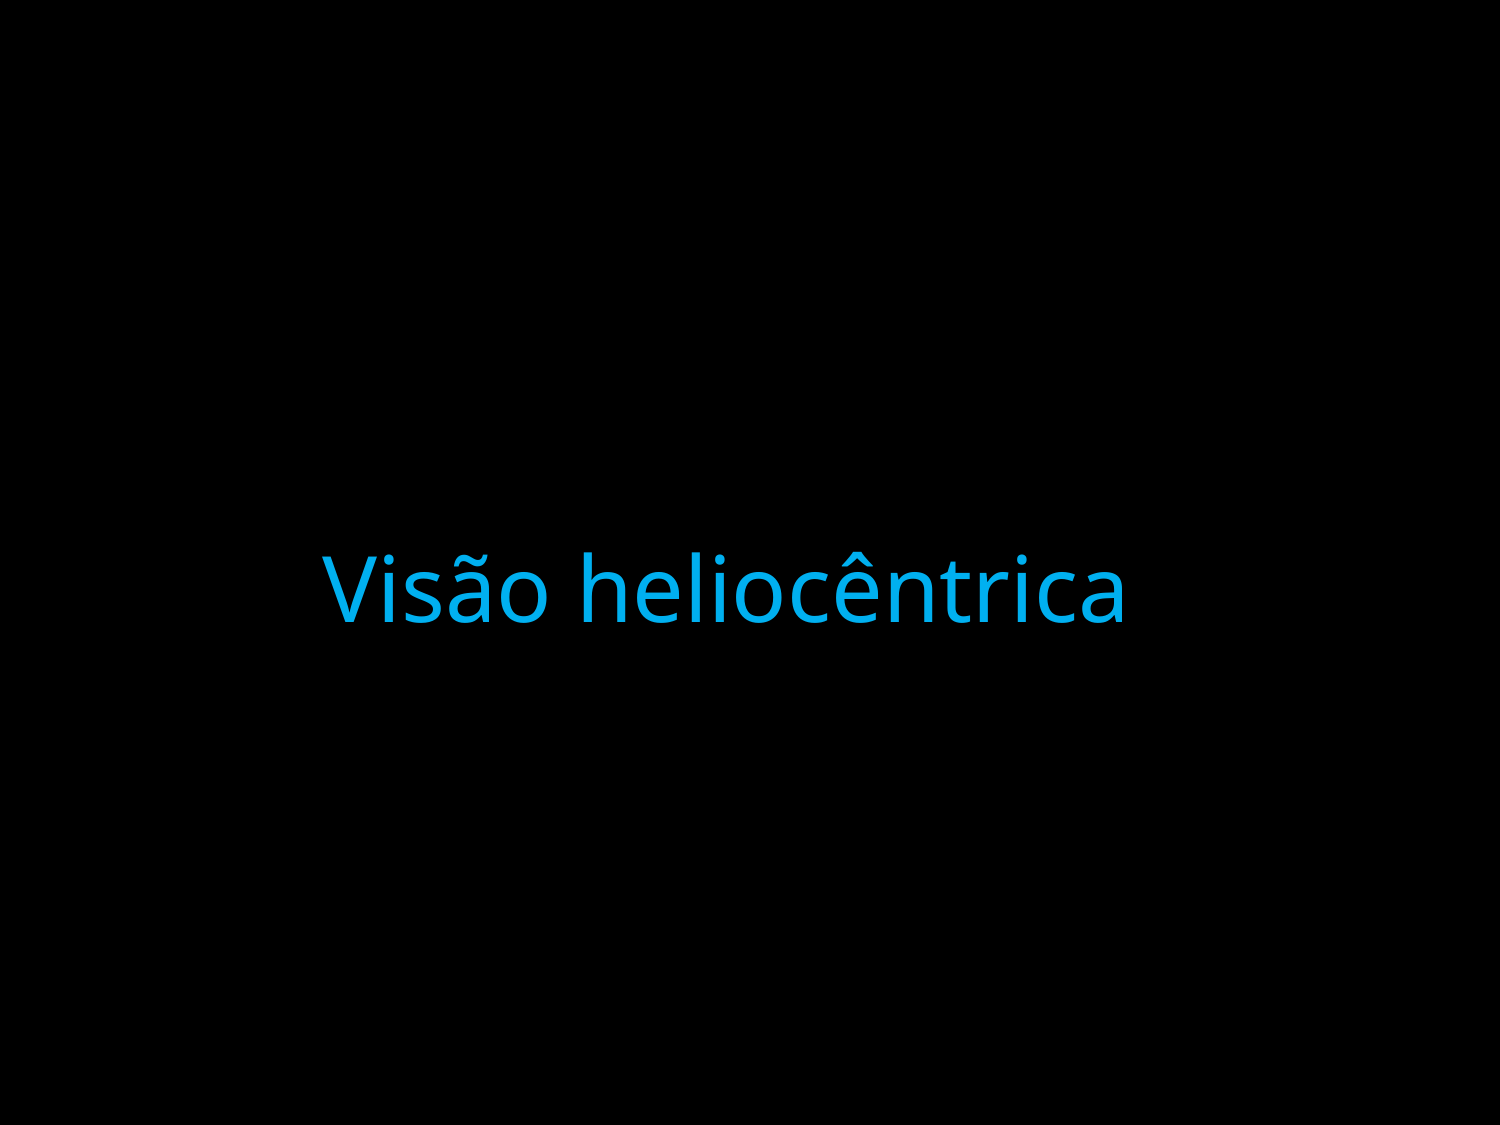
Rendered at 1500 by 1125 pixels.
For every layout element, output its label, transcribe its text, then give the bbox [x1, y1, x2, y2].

title Visão heliocêntrica [41, 491, 1412, 680]
